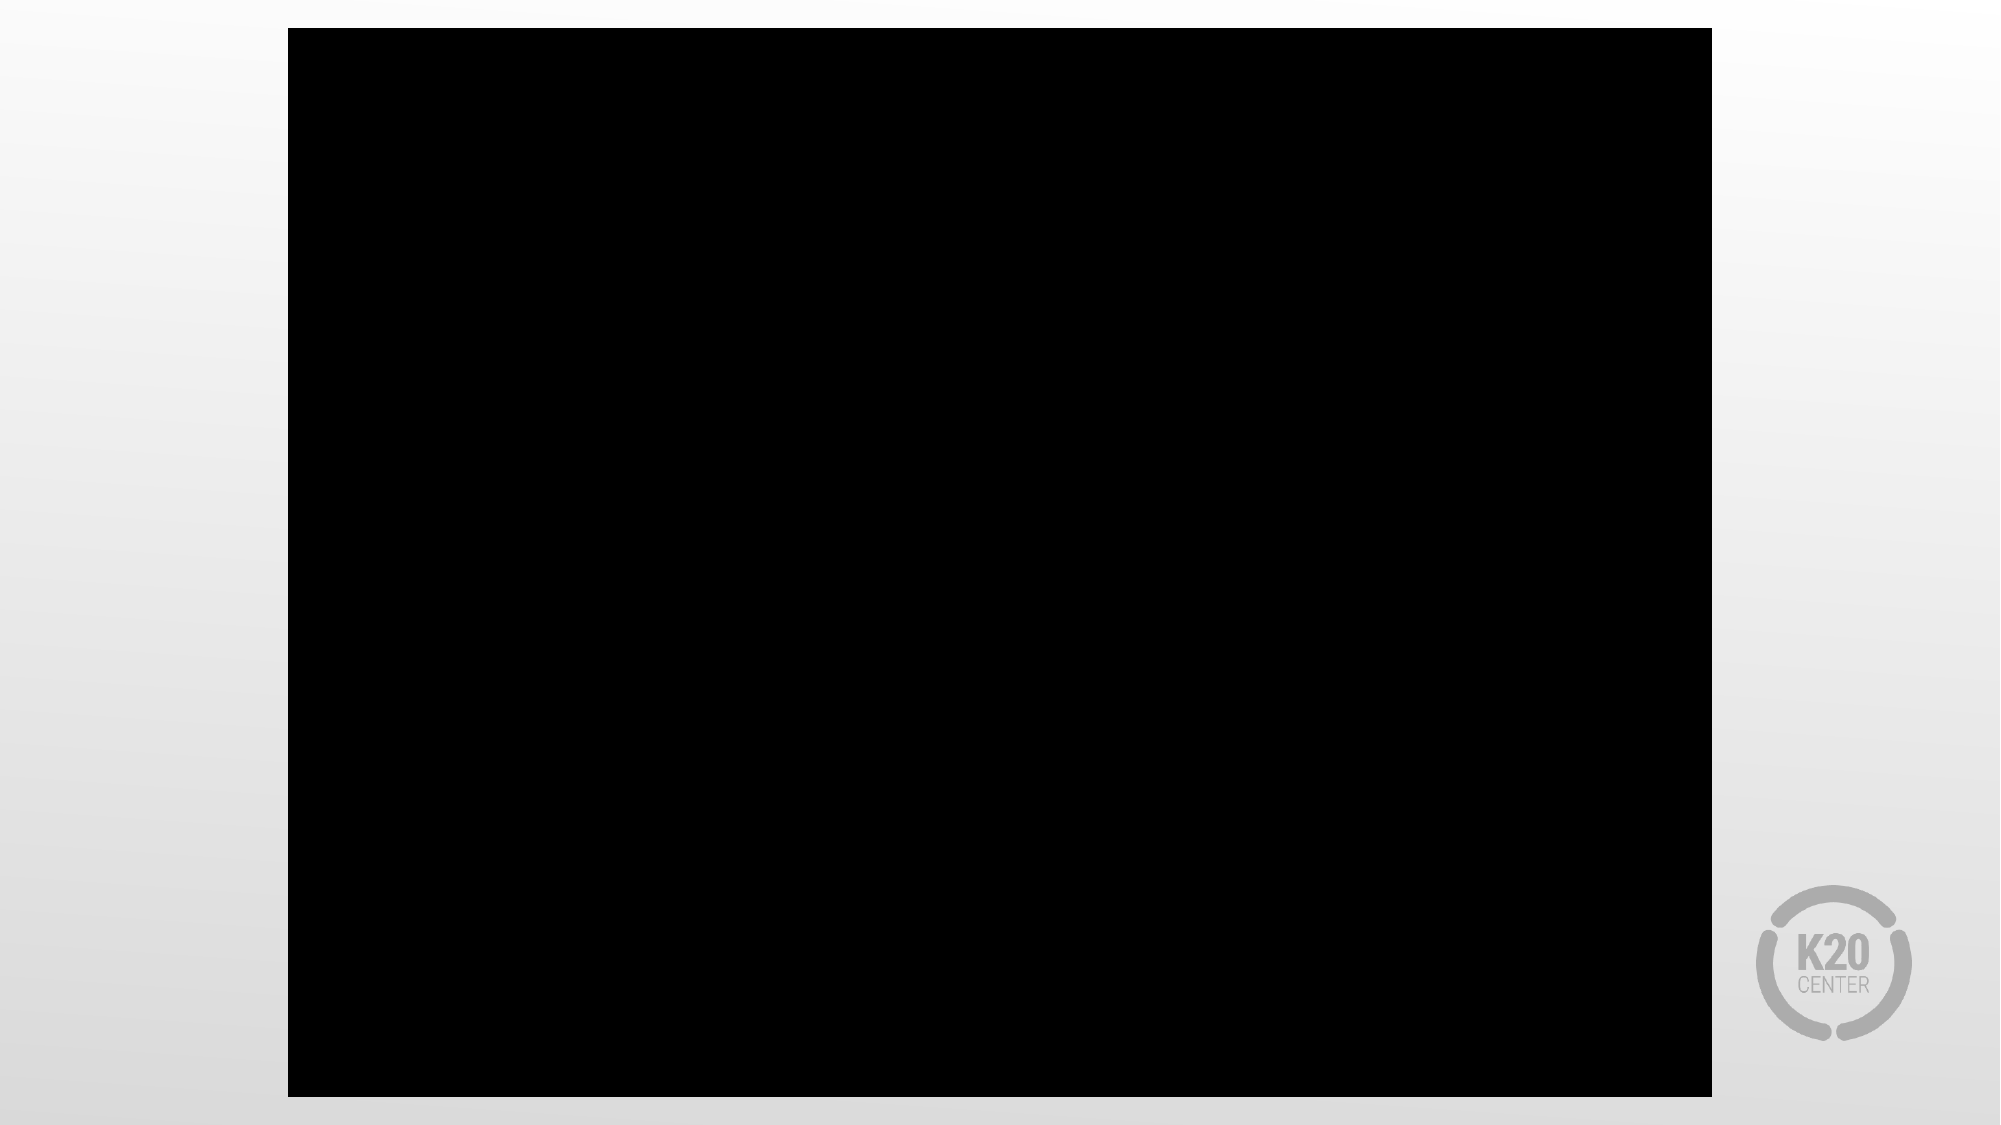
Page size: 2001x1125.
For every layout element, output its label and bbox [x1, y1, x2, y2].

list [286, 27, 1713, 1098]
